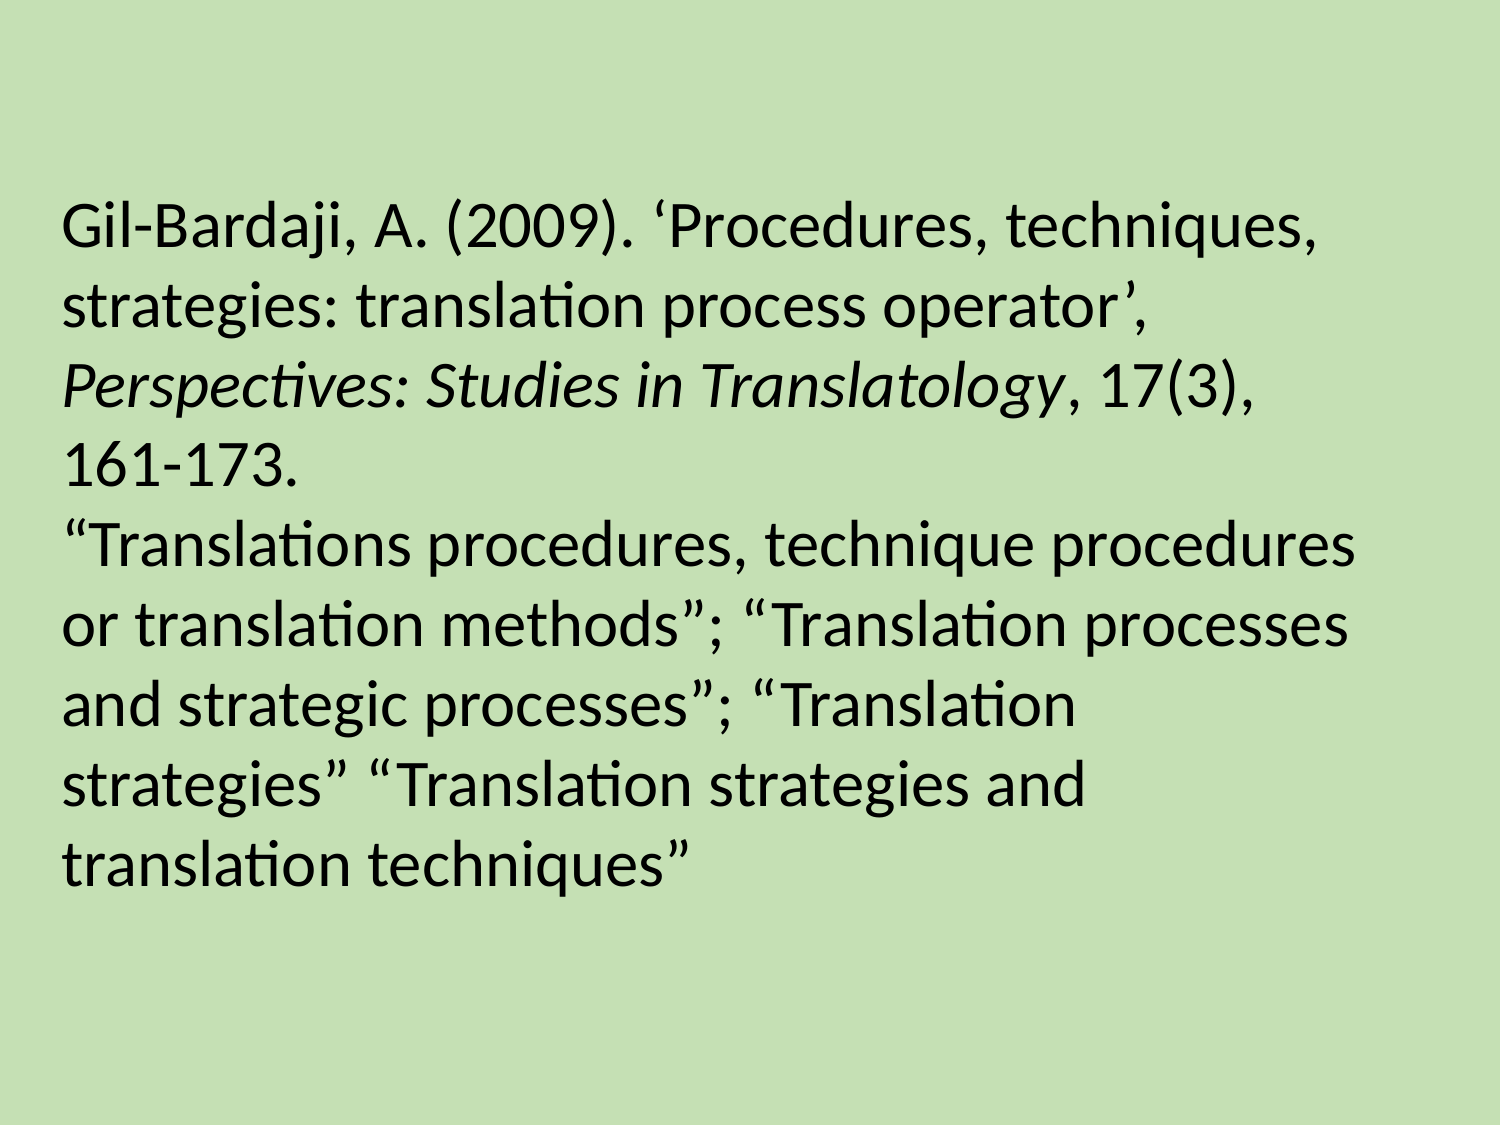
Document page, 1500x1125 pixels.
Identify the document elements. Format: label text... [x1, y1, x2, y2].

text_box Gil-Bardaji, A. (2009). ‘Procedures, techniques, strategies: translation process operator’, Perspectives: Studies in Translatology, 17(3), 161-173. “Translations procedures, technique procedures or translation methods”; “Translation processes and strategic processes”; “Translation strategies” “Translation strategies and translation techniques” [46, 173, 1381, 1068]
